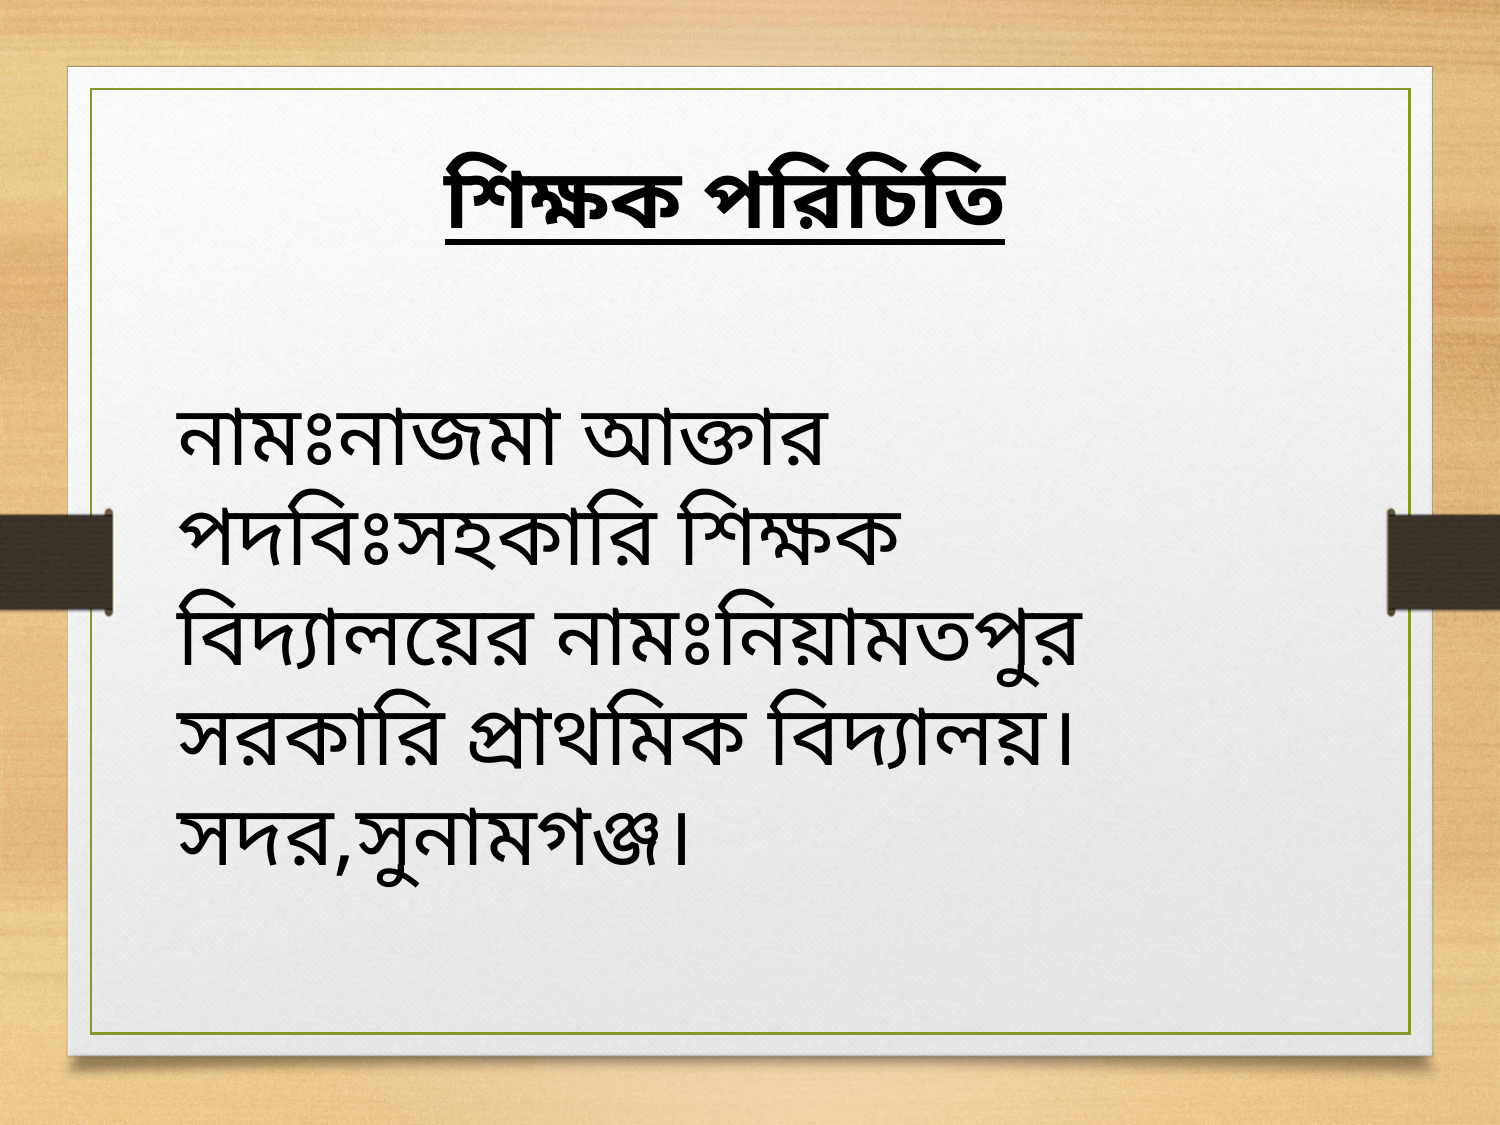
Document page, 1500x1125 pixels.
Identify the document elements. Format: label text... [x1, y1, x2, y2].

picture [0, 0, 1500, 1125]
text_box শিক্ষক পরিচিতি [212, 137, 1238, 253]
text_box নামঃনাজমা আক্তার পদবিঃসহকারি শিক্ষক বিদ্যালয়ের নামঃনিয়ামতপুর সরকারি প্রাথমিক বিদ্যালয়। সদর,সুনামগঞ্জ। [162, 375, 1188, 890]
